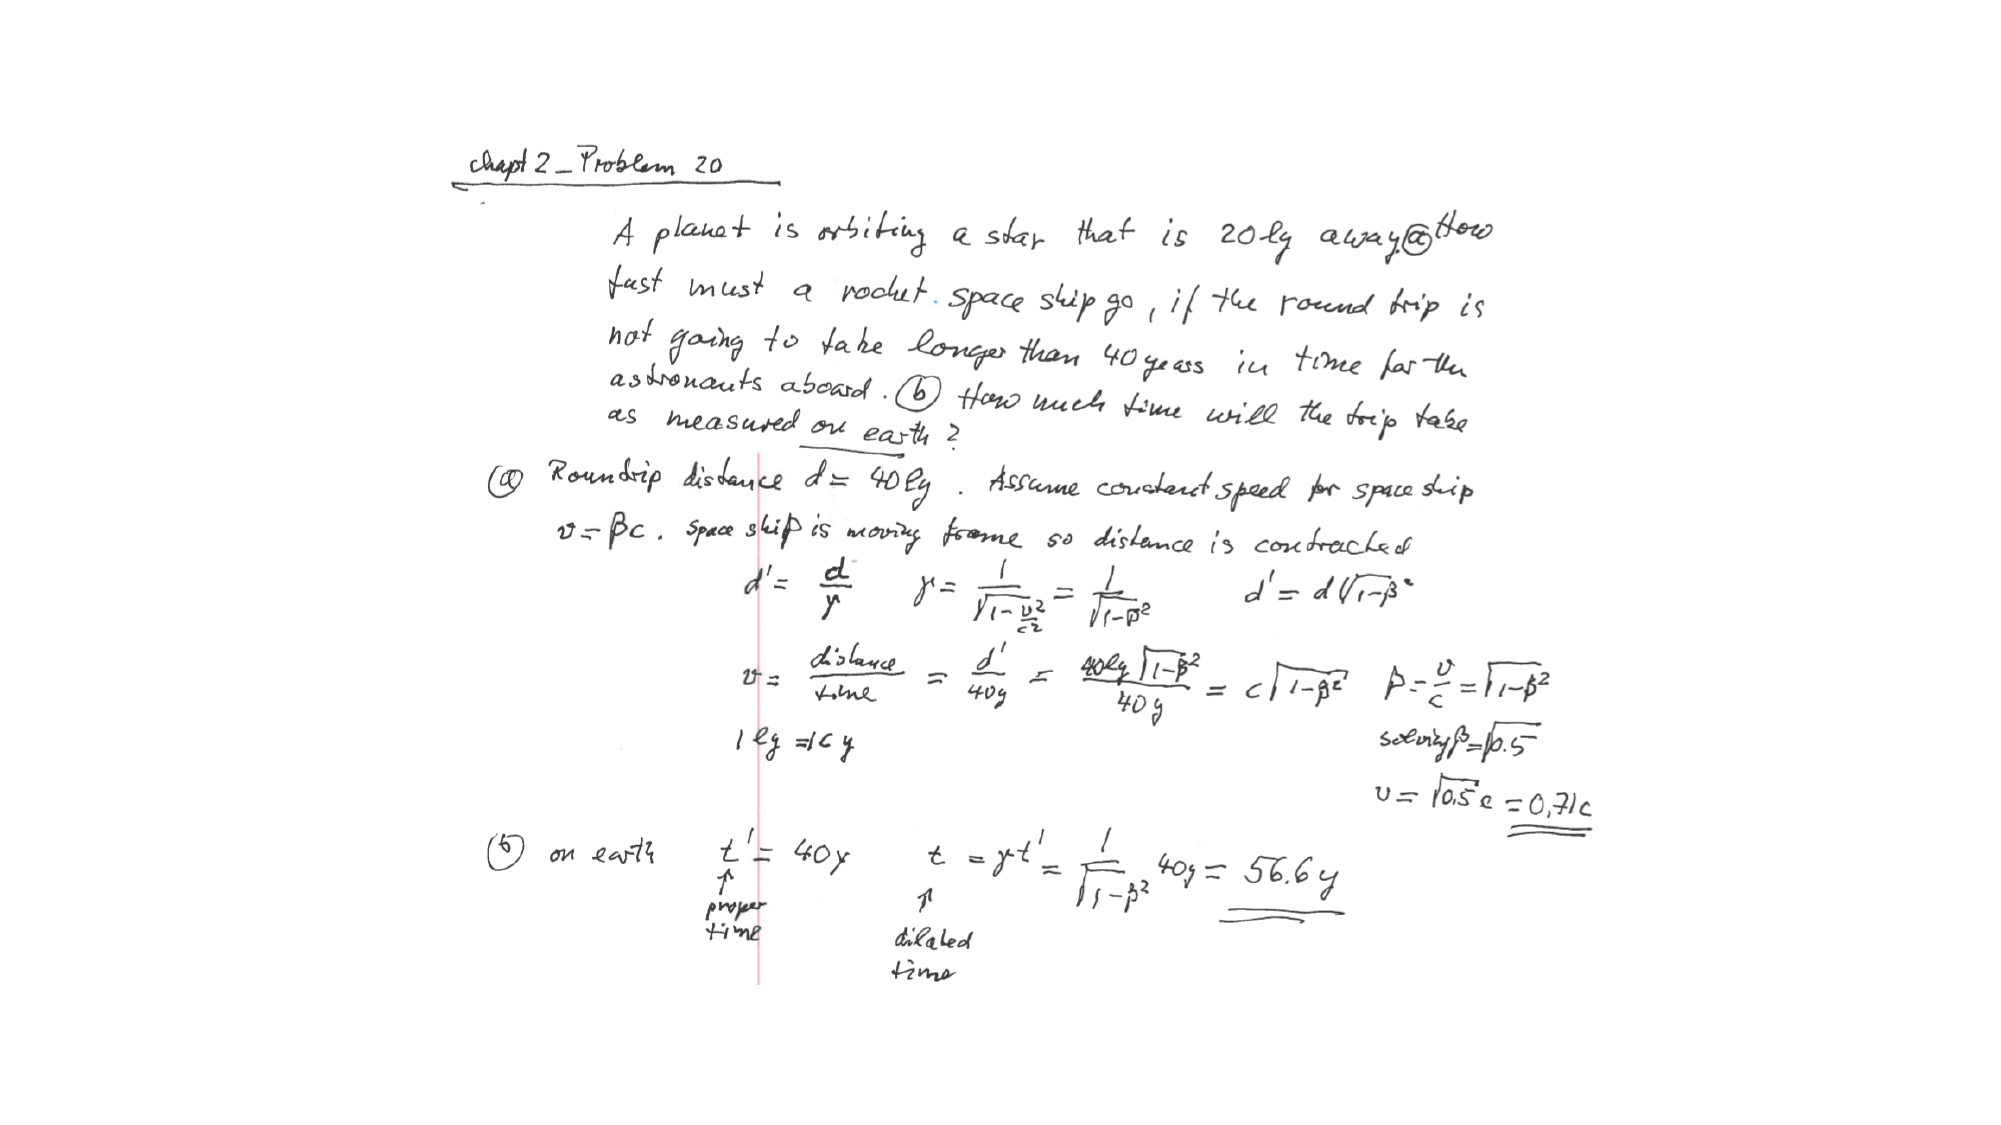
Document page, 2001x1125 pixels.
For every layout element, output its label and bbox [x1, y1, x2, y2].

picture [438, 140, 1600, 985]
